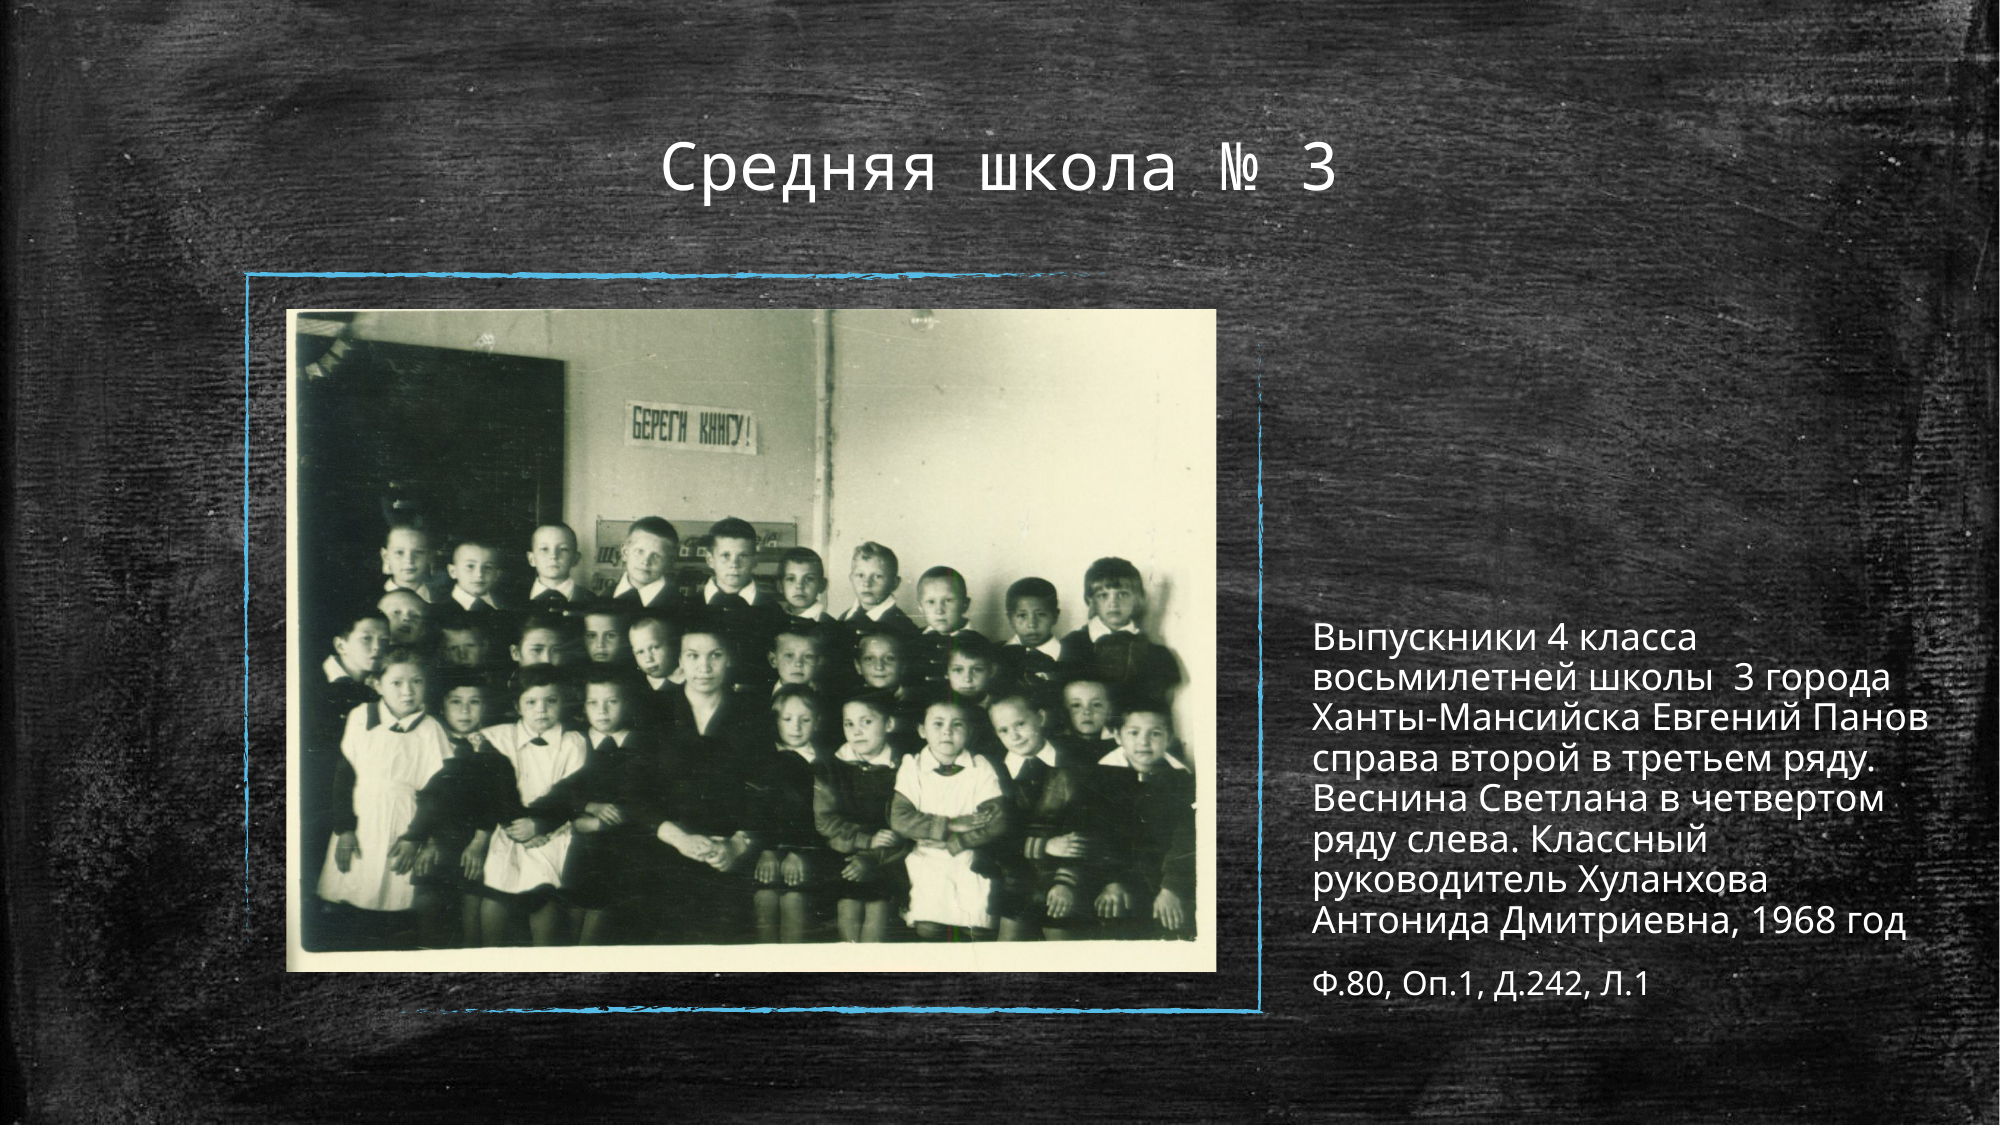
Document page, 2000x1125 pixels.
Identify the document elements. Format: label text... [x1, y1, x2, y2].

list Выпускники 4 класса восьмилетней школы 3 города Ханты-Мансийска Евгений Панов справа второй в третьем ряду. Веснина Светлана в четвертом ряду слева. Классный руководитель Хуланхова Антонида Дмитриевна, 1968 год Ф.80, Оп.1, Д.242, Л.1 [1296, 559, 1945, 1010]
title Средняя школа № 3 [249, 45, 1750, 213]
picture [286, 309, 1217, 973]
